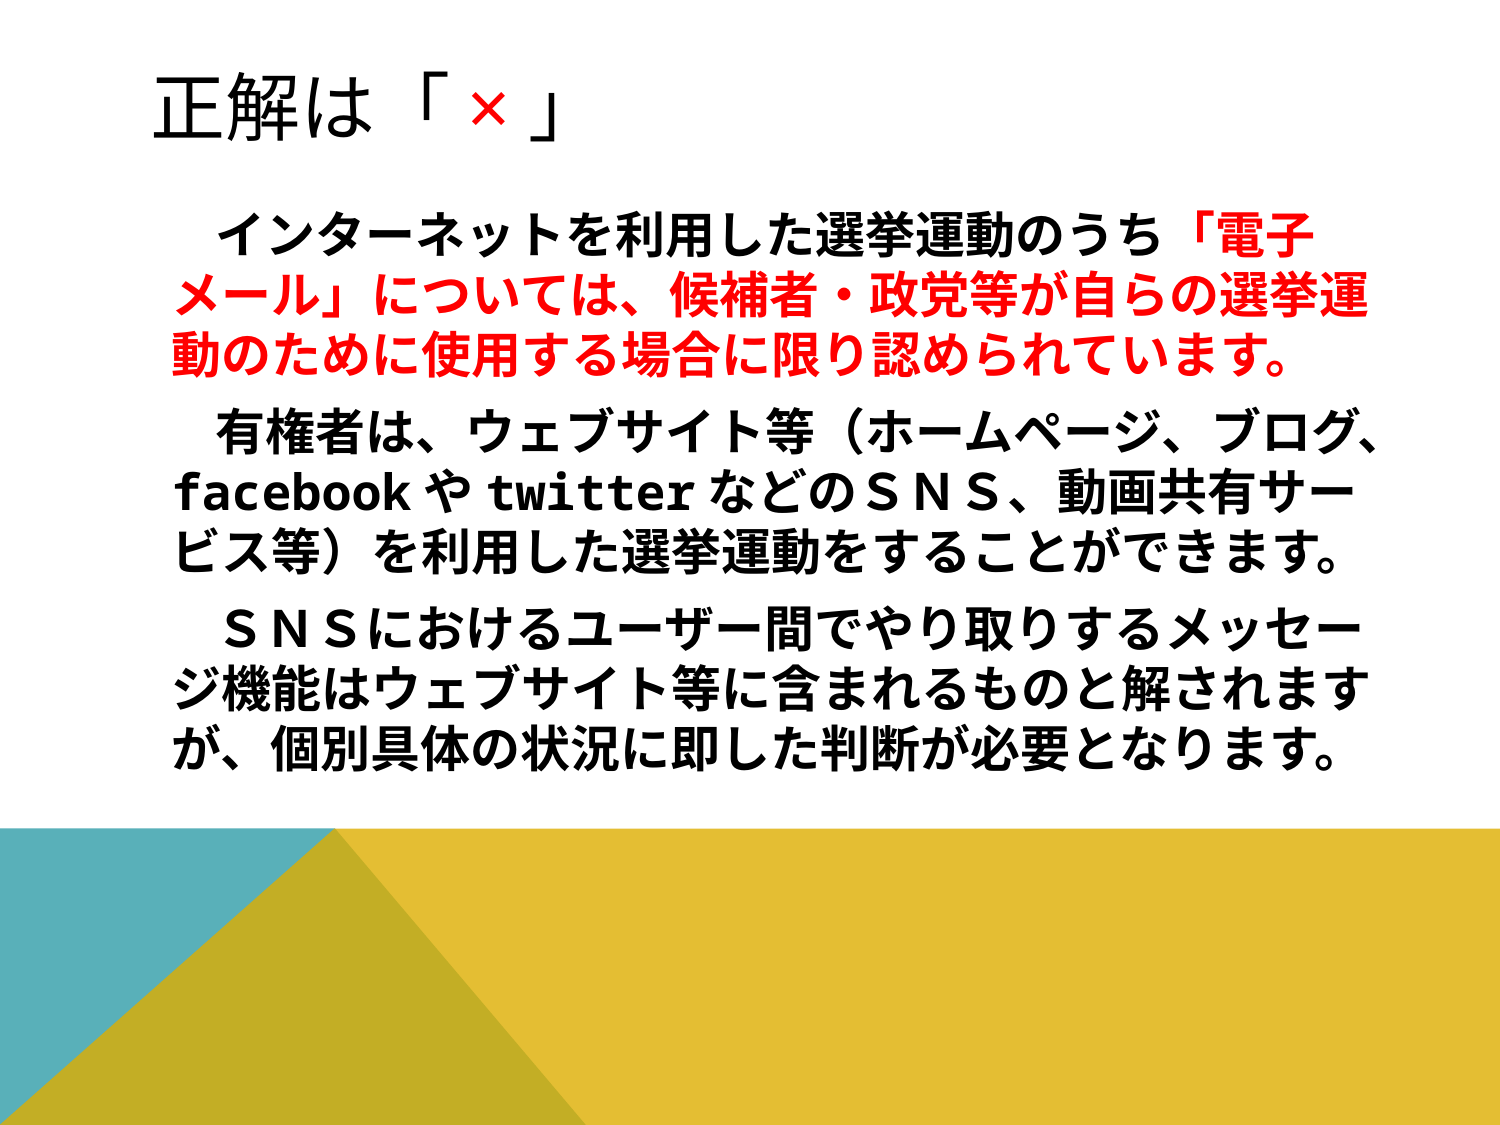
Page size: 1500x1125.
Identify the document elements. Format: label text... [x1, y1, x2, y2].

list インターネットを利用した選挙運動のうち「電子メール」については、候補者・政党等が自らの選挙運動のために使用する場合に限り認められています。 有権者は、ウェブサイト等（ホームページ、ブログ、facebookやtwitterなどのＳＮＳ、動画共有サービス等）を利用した選挙運動をすることができます。 ＳＮＳにおけるユーザー間でやり取りするメッセージ機能はウェブサイト等に含まれるものと解されますが、個別具体の状況に即した判断が必要となります。 [100, 180, 1400, 801]
title 正解は「×」 [135, 60, 1369, 150]
